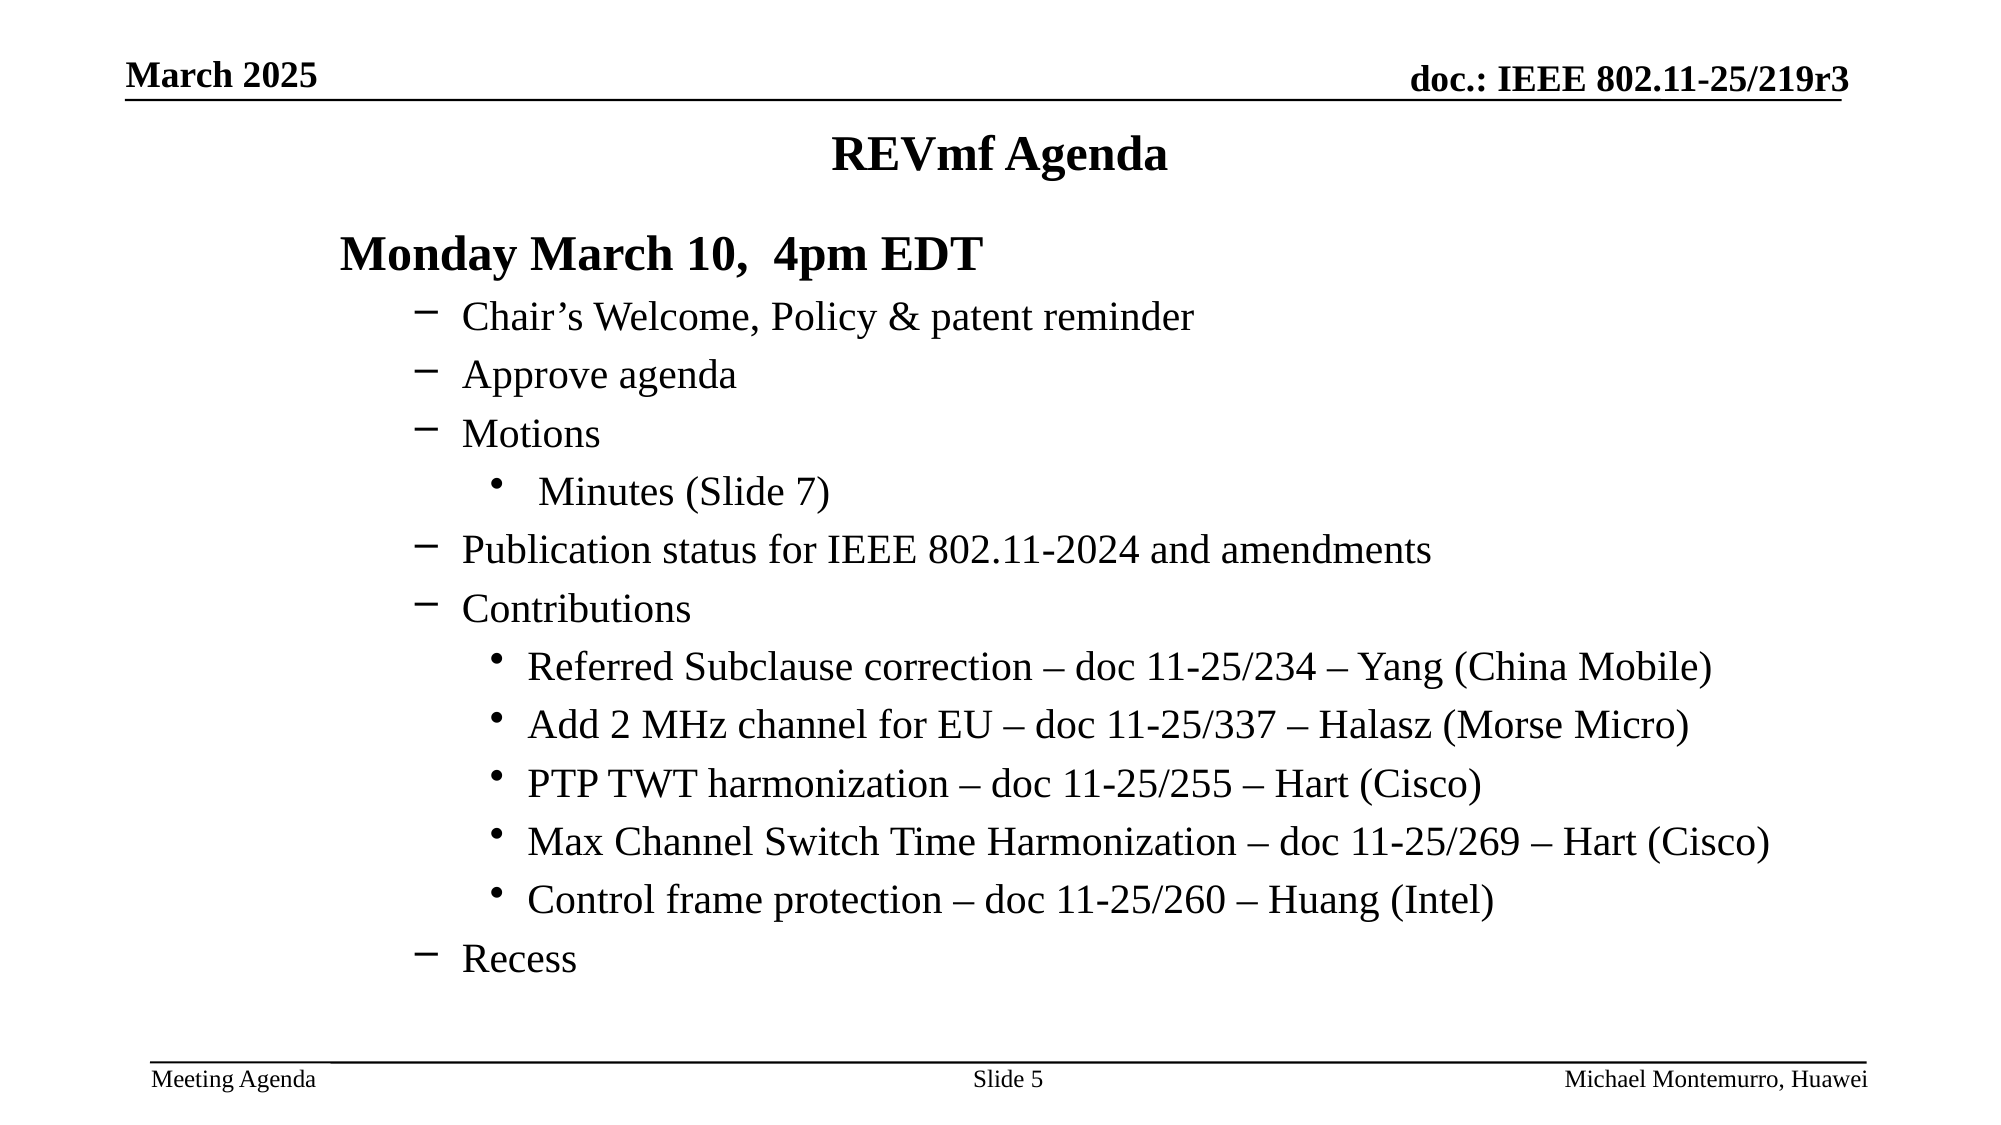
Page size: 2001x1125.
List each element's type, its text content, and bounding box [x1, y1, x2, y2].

title REVmf Agenda [362, 112, 1638, 188]
slide_number Slide 5 [972, 1061, 1045, 1093]
text_box Monday March 10, 4pm EDT Chair’s Welcome, Policy & patent reminder Approve agenda Motions Minutes (Slide 7) Publication status for IEEE 802.11-2024 and amendments Contributions Referred Subclause correction – doc 11-25/234 – Yang (China Mobile) Add 2 MHz channel for EU – doc 11-25/337 – Halasz (Morse Micro) PTP TWT harmonization – doc 11-25/255 – Hart (Cisco) Max Channel Switch Time Harmonization – doc 11-25/269 – Hart (Cisco) Control frame protection – doc 11-25/260 – Huang (Intel) Recess [324, 224, 1825, 638]
footer Michael Montemurro, Huawei [1266, 1061, 1869, 1093]
